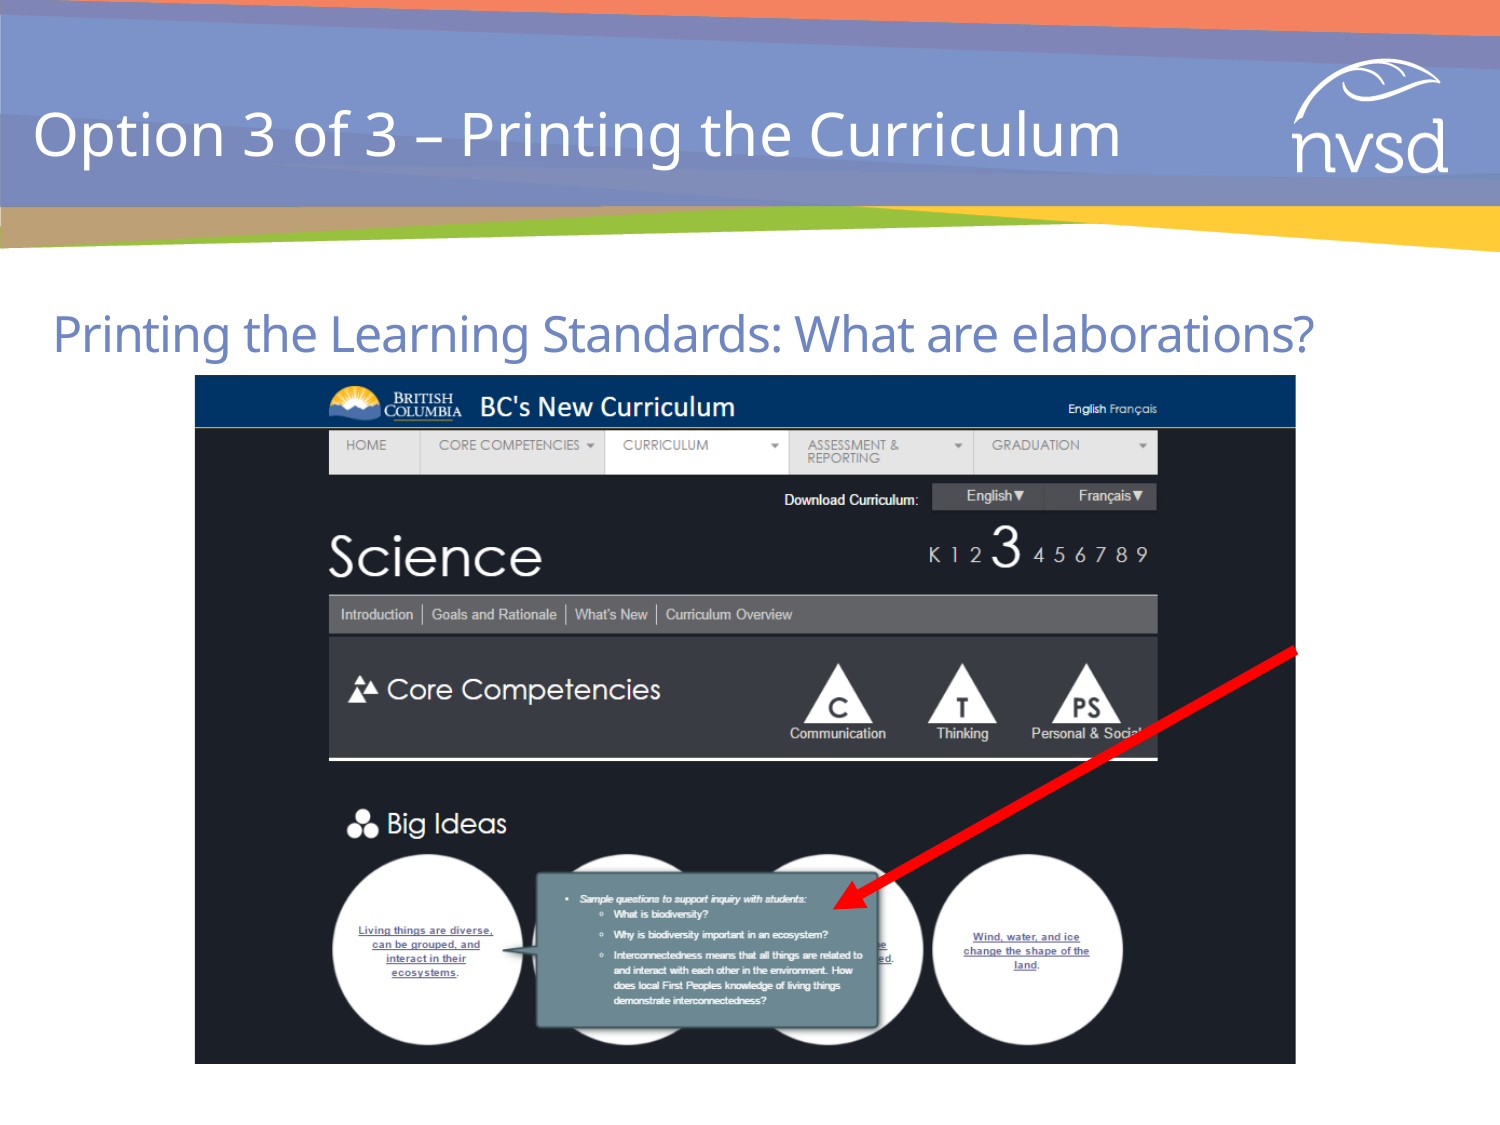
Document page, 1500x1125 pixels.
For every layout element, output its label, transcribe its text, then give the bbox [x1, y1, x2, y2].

title Option 3 of 3 – Printing the Curriculum [17, 54, 1271, 205]
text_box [832, 649, 1296, 910]
picture [0, 0, 1500, 1125]
list Printing the Learning Standards: What are elaborations? [37, 267, 1440, 377]
